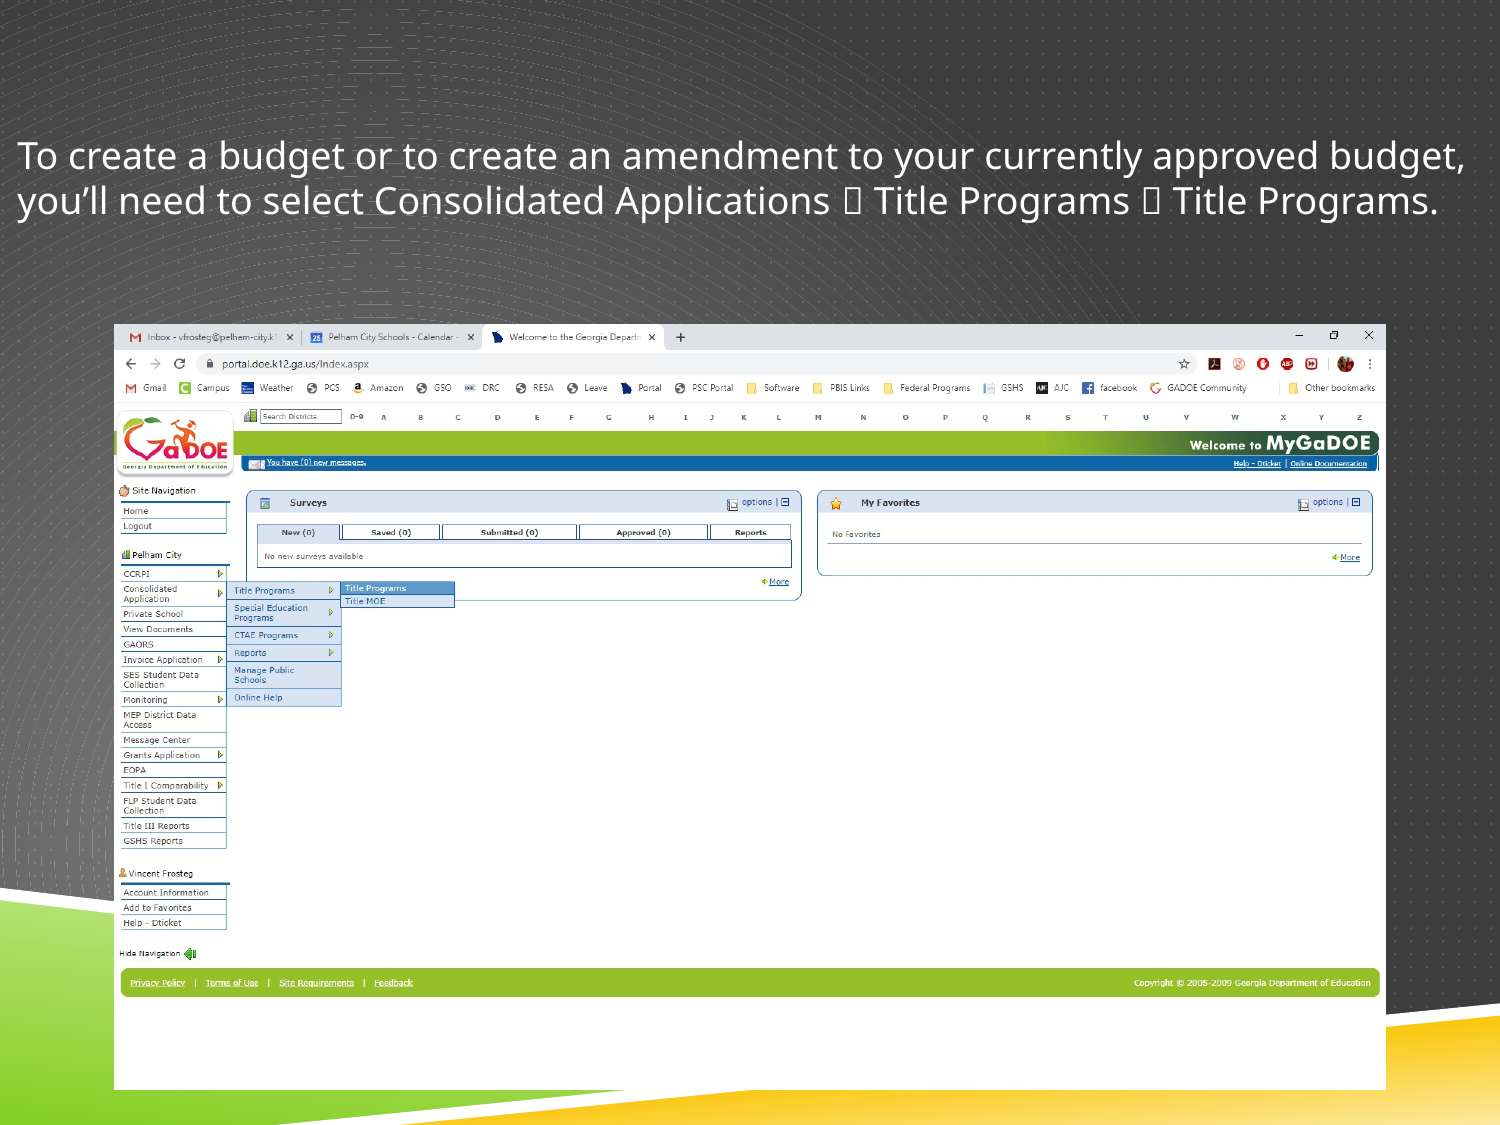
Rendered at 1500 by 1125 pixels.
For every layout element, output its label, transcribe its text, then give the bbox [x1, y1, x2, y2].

picture [114, 324, 1386, 1090]
text_box To create a budget or to create an amendment to your currently approved budget, you’ll need to select Consolidated Applications  Title Programs  Title Programs. [2, 124, 1500, 230]
